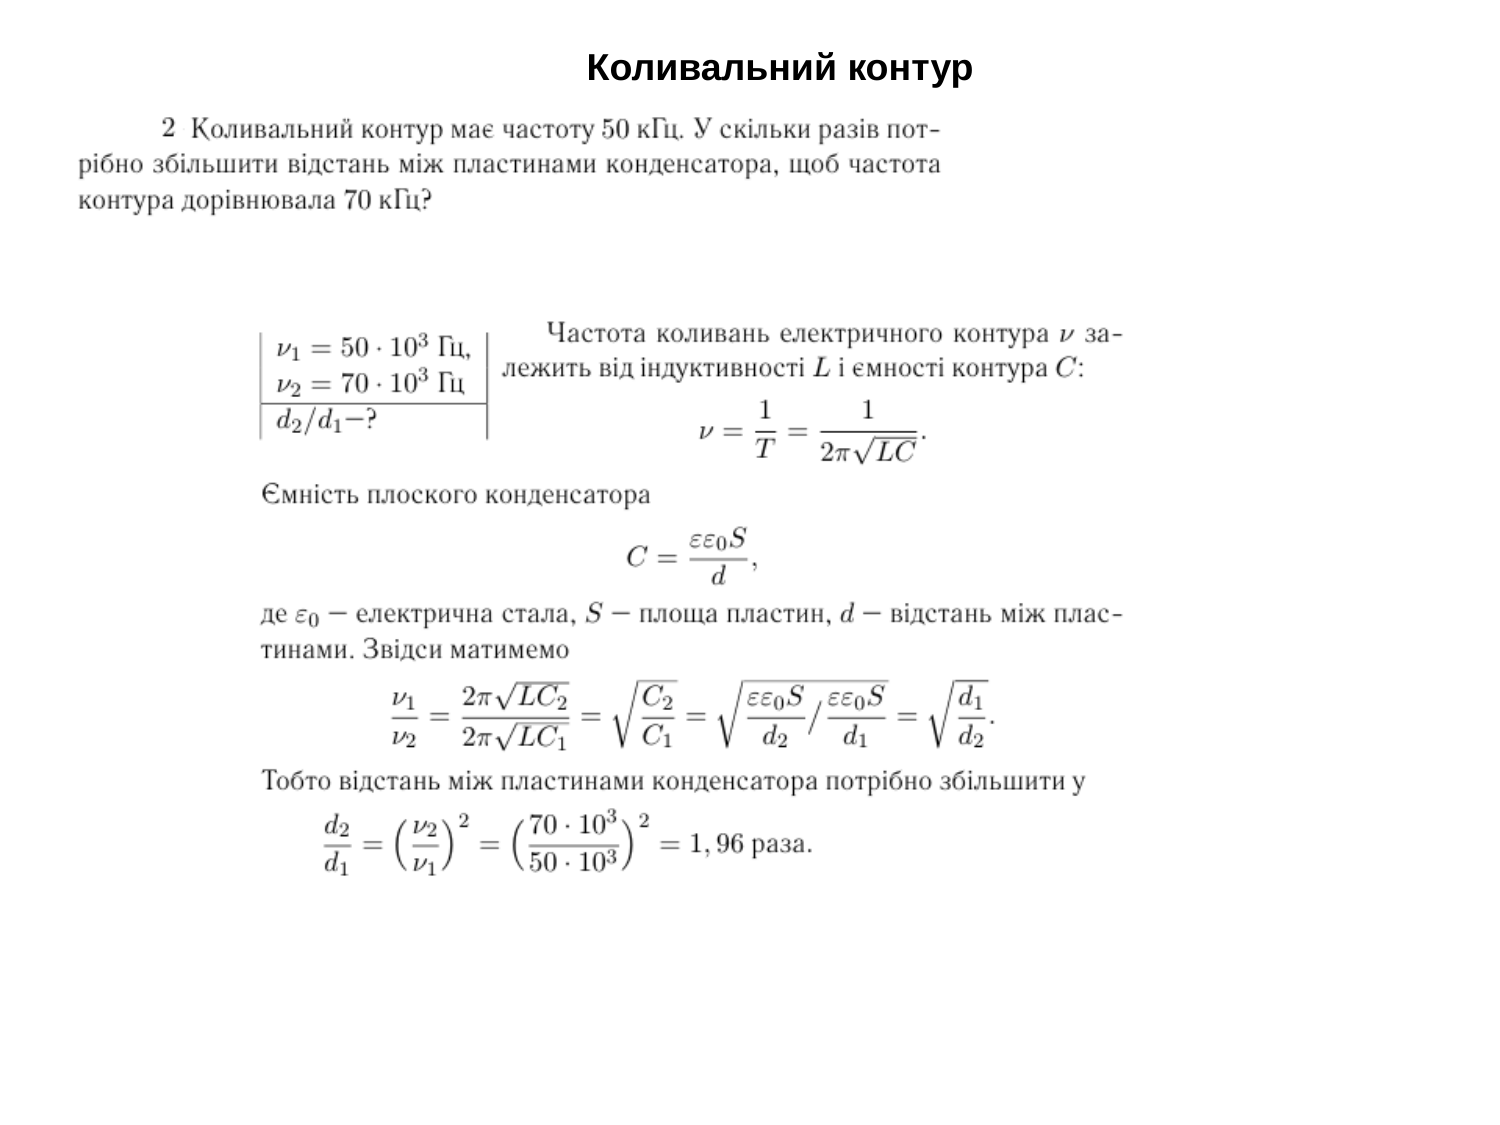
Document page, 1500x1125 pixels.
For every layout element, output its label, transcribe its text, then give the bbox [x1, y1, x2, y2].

picture [229, 314, 1134, 879]
text_box Коливальний контур [105, 35, 1456, 106]
picture [40, 105, 989, 220]
